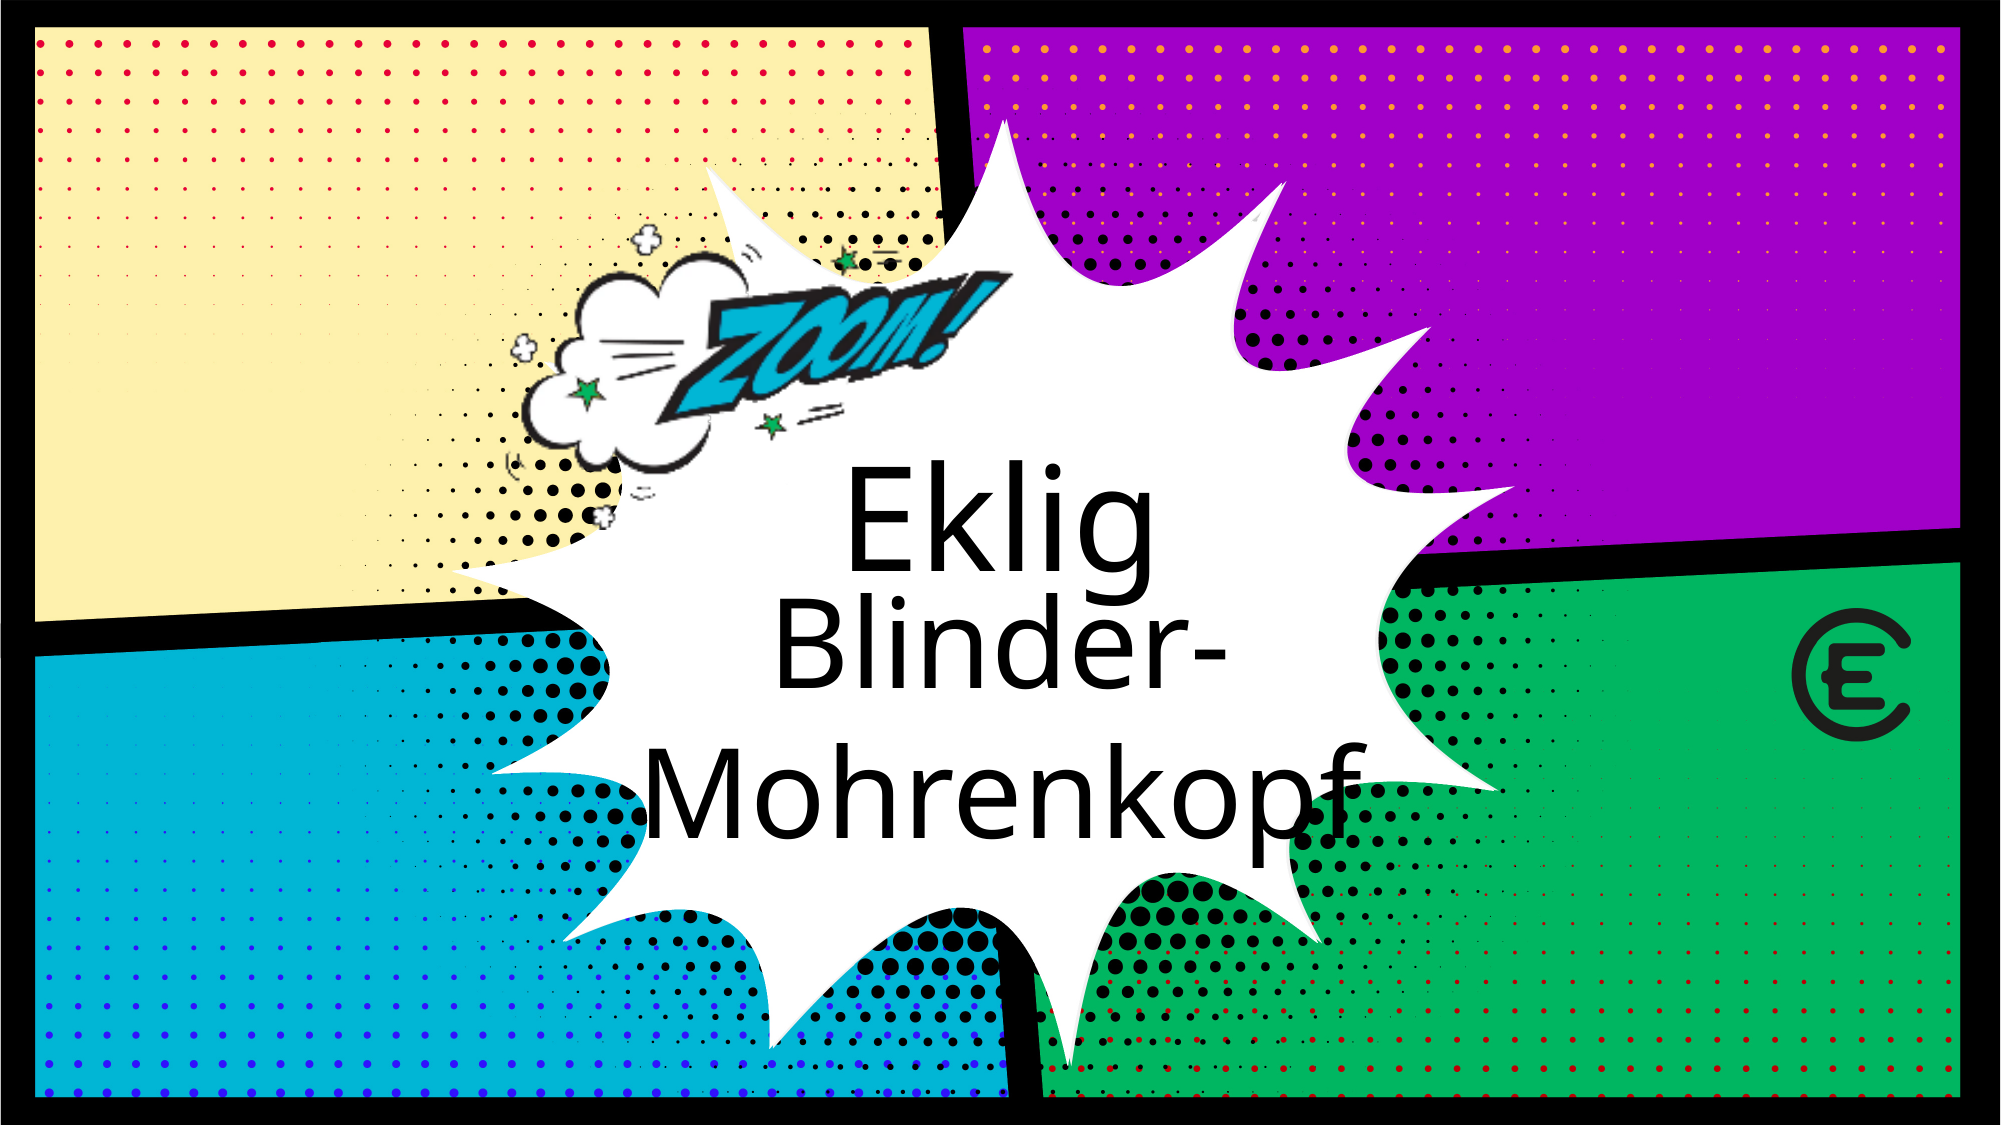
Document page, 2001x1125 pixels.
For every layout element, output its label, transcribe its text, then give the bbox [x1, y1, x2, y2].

picture [0, 0, 2001, 1125]
text_box Blinder- Mohrenkopf [352, 556, 1649, 872]
text_box Eklig [552, 418, 1448, 609]
